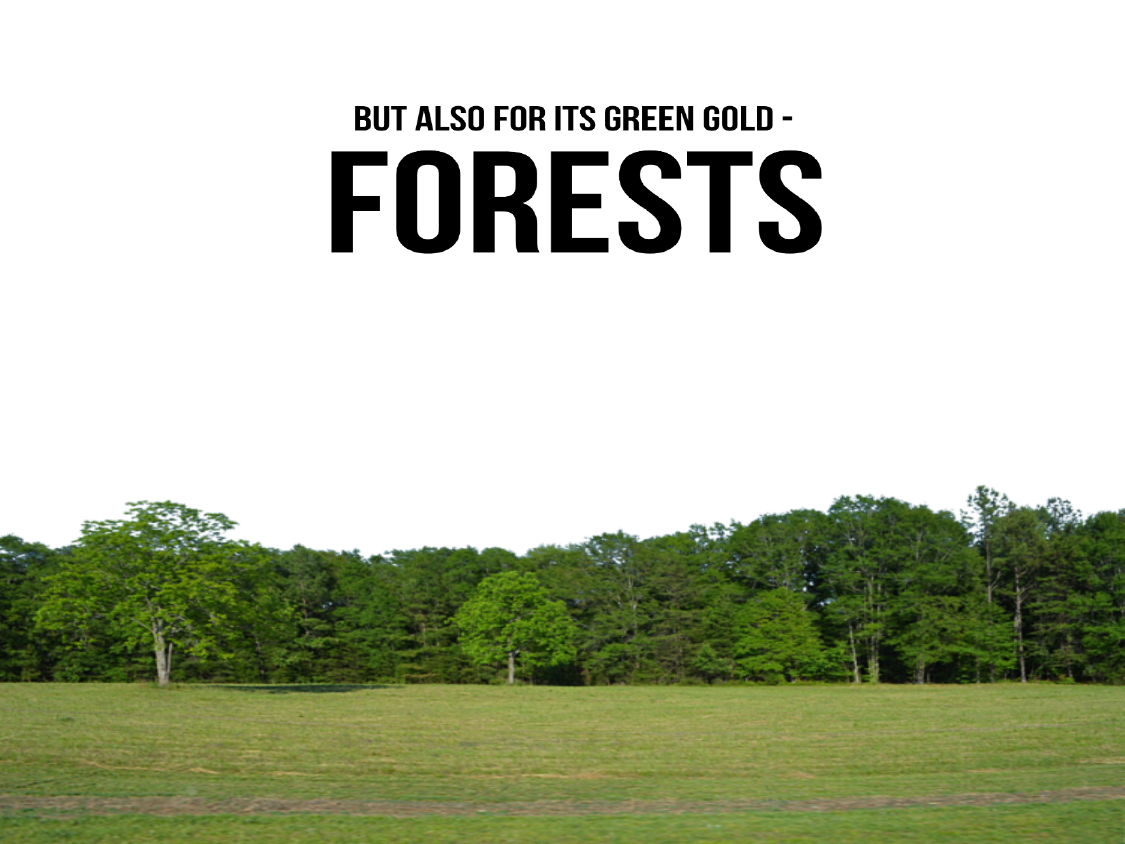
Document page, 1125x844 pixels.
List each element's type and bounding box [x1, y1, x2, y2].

picture [207, 78, 941, 382]
picture [0, 468, 1125, 844]
